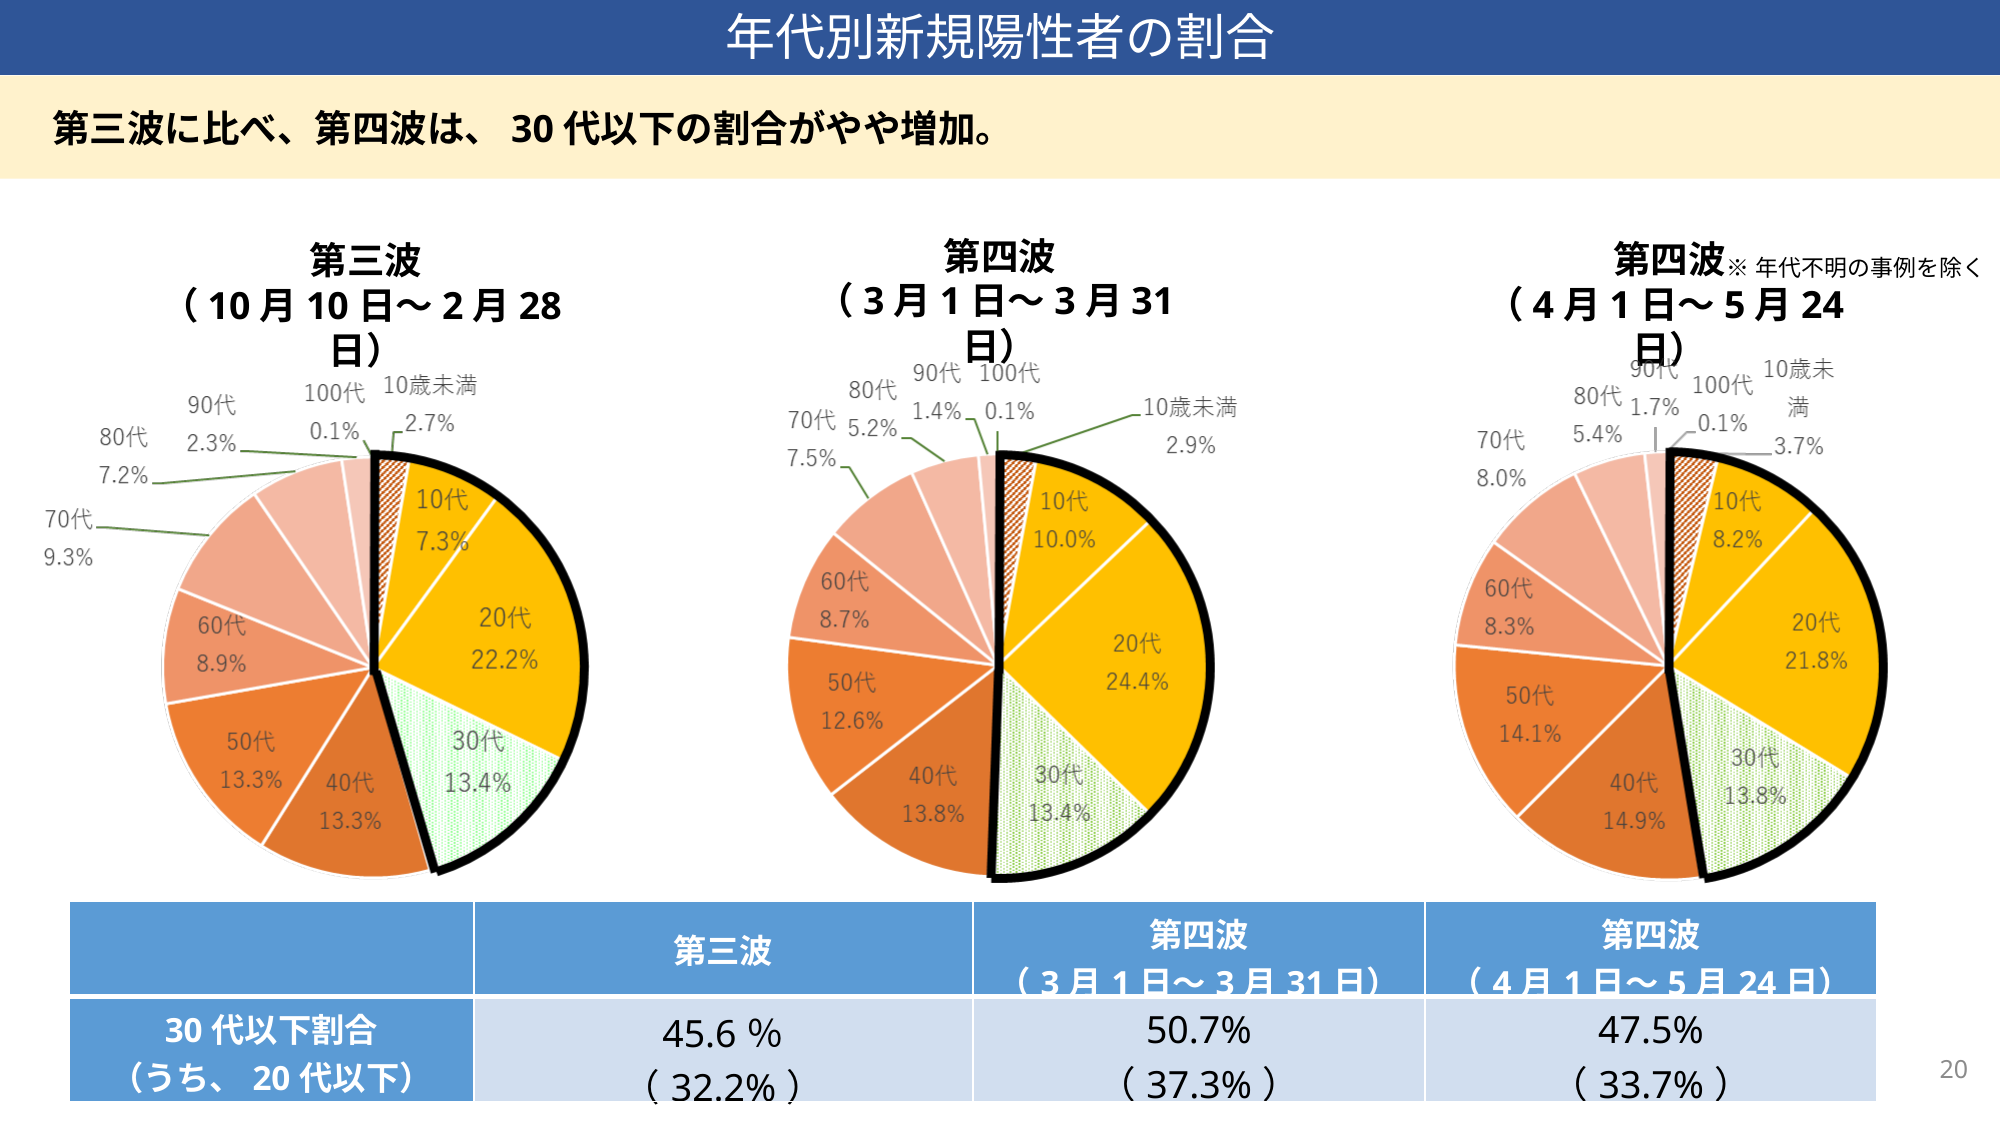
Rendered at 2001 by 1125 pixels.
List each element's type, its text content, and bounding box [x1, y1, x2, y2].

table_cell 50.7% （37.3%） [974, 999, 1424, 1101]
text_box 年代別新規陽性者の割合 [0, 0, 2000, 74]
table_header 第三波 [475, 942, 972, 994]
text_box 第三波に比べ、第四波は、30代以下の割合がやや増加。 [0, 74, 2000, 180]
text_box 第四波 （3月1日～3月31日） [781, 225, 1219, 346]
table_cell 47.5% （33.7%） [1426, 999, 1876, 1101]
text_box 第四波 （4月1日～5月24日） [1451, 228, 1888, 342]
text_box 第三波 （10月10日～2月28日） [130, 229, 602, 346]
table_cell 30代以下割合 （うち、20代以下） [70, 999, 473, 1101]
table_header 第四波 （3月1日～3月31日） [974, 942, 1424, 994]
table_cell 45.6％ （32.2%） [475, 999, 972, 1101]
table_header 第四波 （4月1日～5月24日） [1426, 946, 1876, 994]
table_header [70, 947, 473, 994]
picture [0, 342, 2000, 947]
text_box ※年代不明の事例を除く [1888, 245, 2000, 289]
slide_number 20 [1878, 1040, 1984, 1101]
